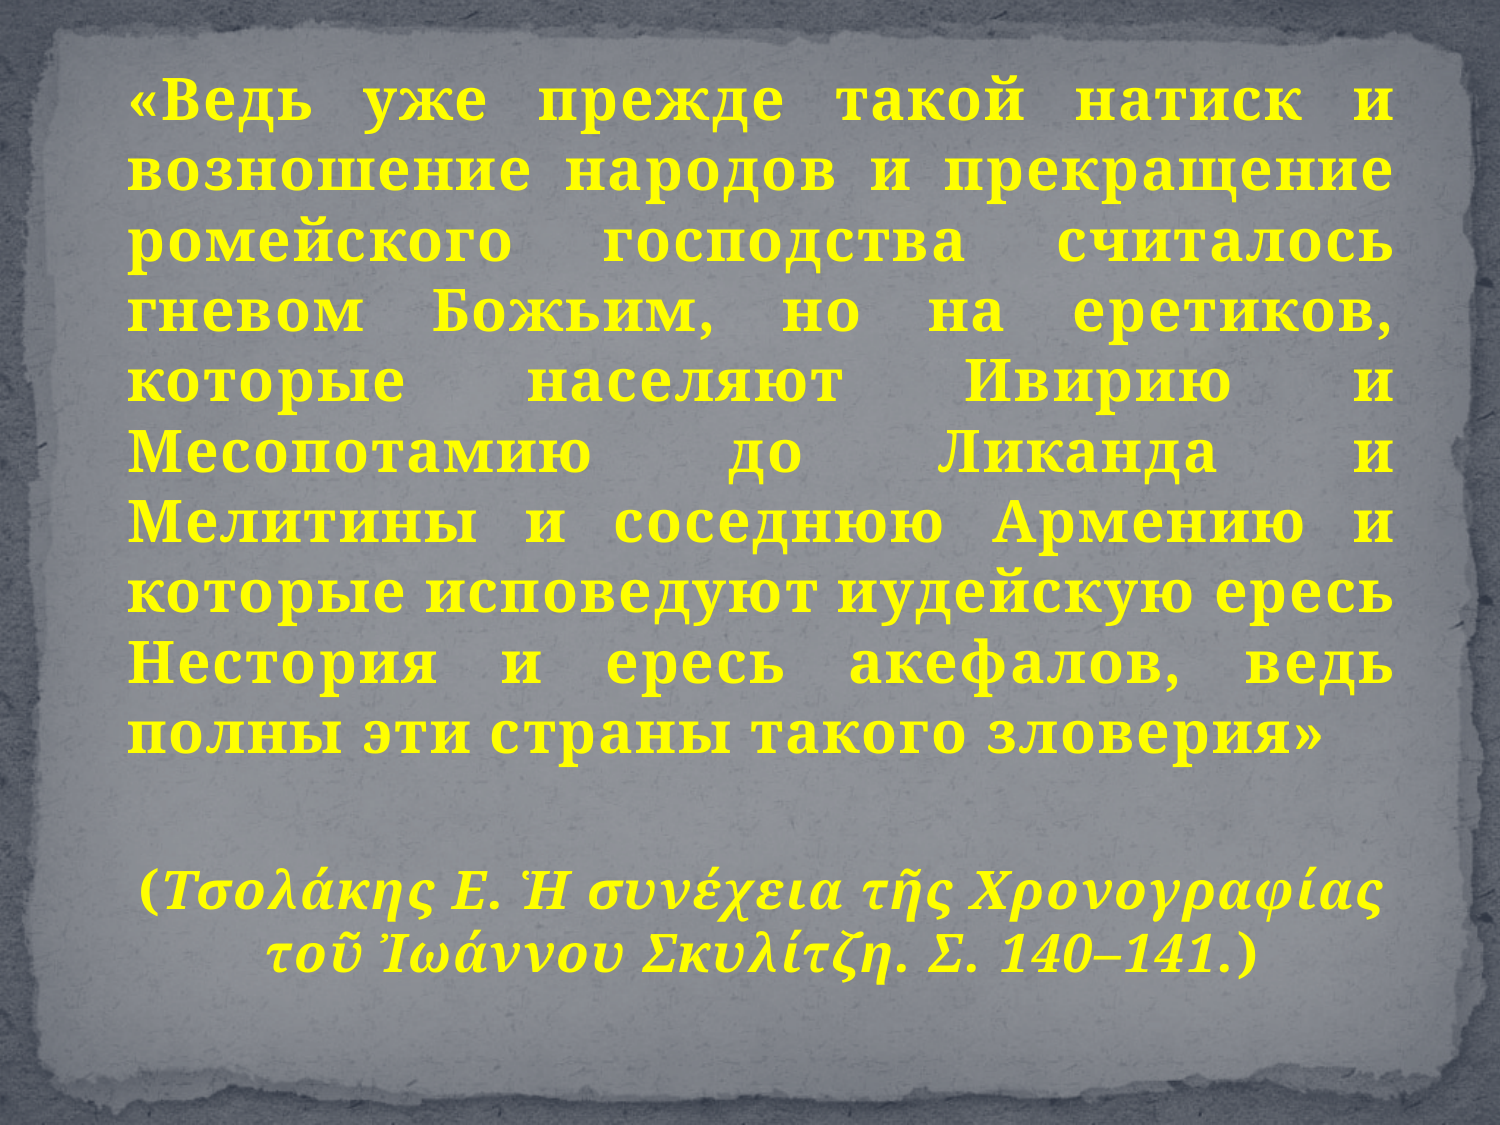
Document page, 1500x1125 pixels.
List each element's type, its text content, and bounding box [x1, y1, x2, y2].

list «Ведь уже прежде такой натиск и возношение народов и прекращение ромейского господства считалось гневом Божьим, но на еретиков, которые населяют Ивирию и Месопотамию до Ликанда и Мелитины и соседнюю Армению и которые исповедуют иудейскую ересь Нестория и ересь акефалов, ведь полны эти страны такого зловерия» (Τσολάκης Ε. Ἡ συνέχεια τῆς Χρονογραφίας τοῦ Ἰωάννου Σκυλίτζη. Σ. 140–141.) [112, 54, 1413, 1059]
